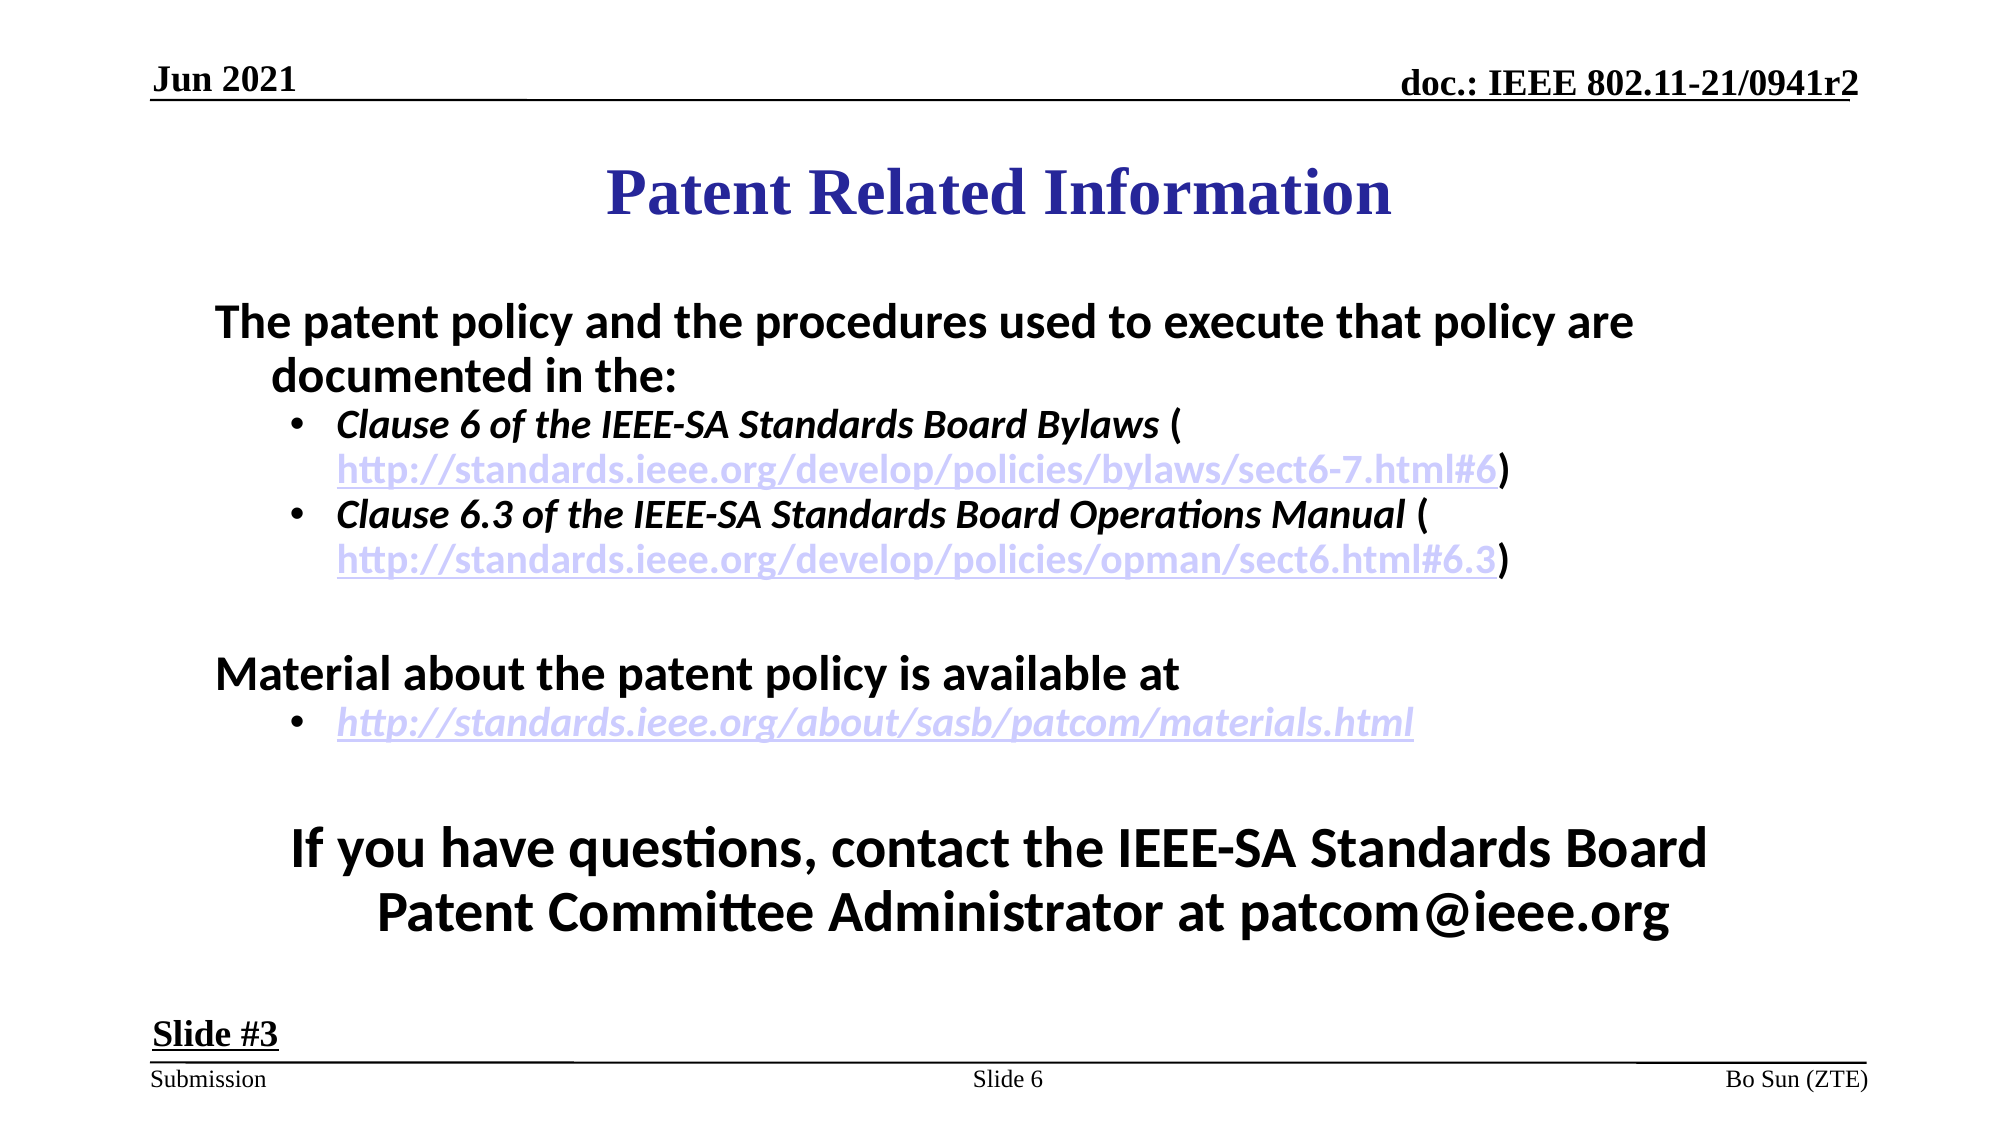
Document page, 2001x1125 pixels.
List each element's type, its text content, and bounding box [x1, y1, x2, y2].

text_box The patent policy and the procedures used to execute that policy are documented in the: Clause 6 of the IEEE-SA Standards Board Bylaws (http://standards.ieee.org/develop/policies/bylaws/sect6-7.html#6) Clause 6.3 of the IEEE-SA Standards Board Operations Manual (http://standards.ieee.org/develop/policies/opman/sect6.html#6.3) Material about the patent policy is available at http://standards.ieee.org/about/sasb/patcom/materials.html If you have questions, contact the IEEE-SA Standards Board Patent Committee Administrator at patcom@ieee.org [200, 287, 1800, 988]
text_box Patent Related Information [362, 100, 1638, 276]
text_box Slide #3 [137, 1002, 294, 1062]
slide_number Slide 6 [949, 1061, 1067, 1123]
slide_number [152, 54, 563, 100]
footer Bo Sun (ZTE) [1171, 1061, 1869, 1093]
